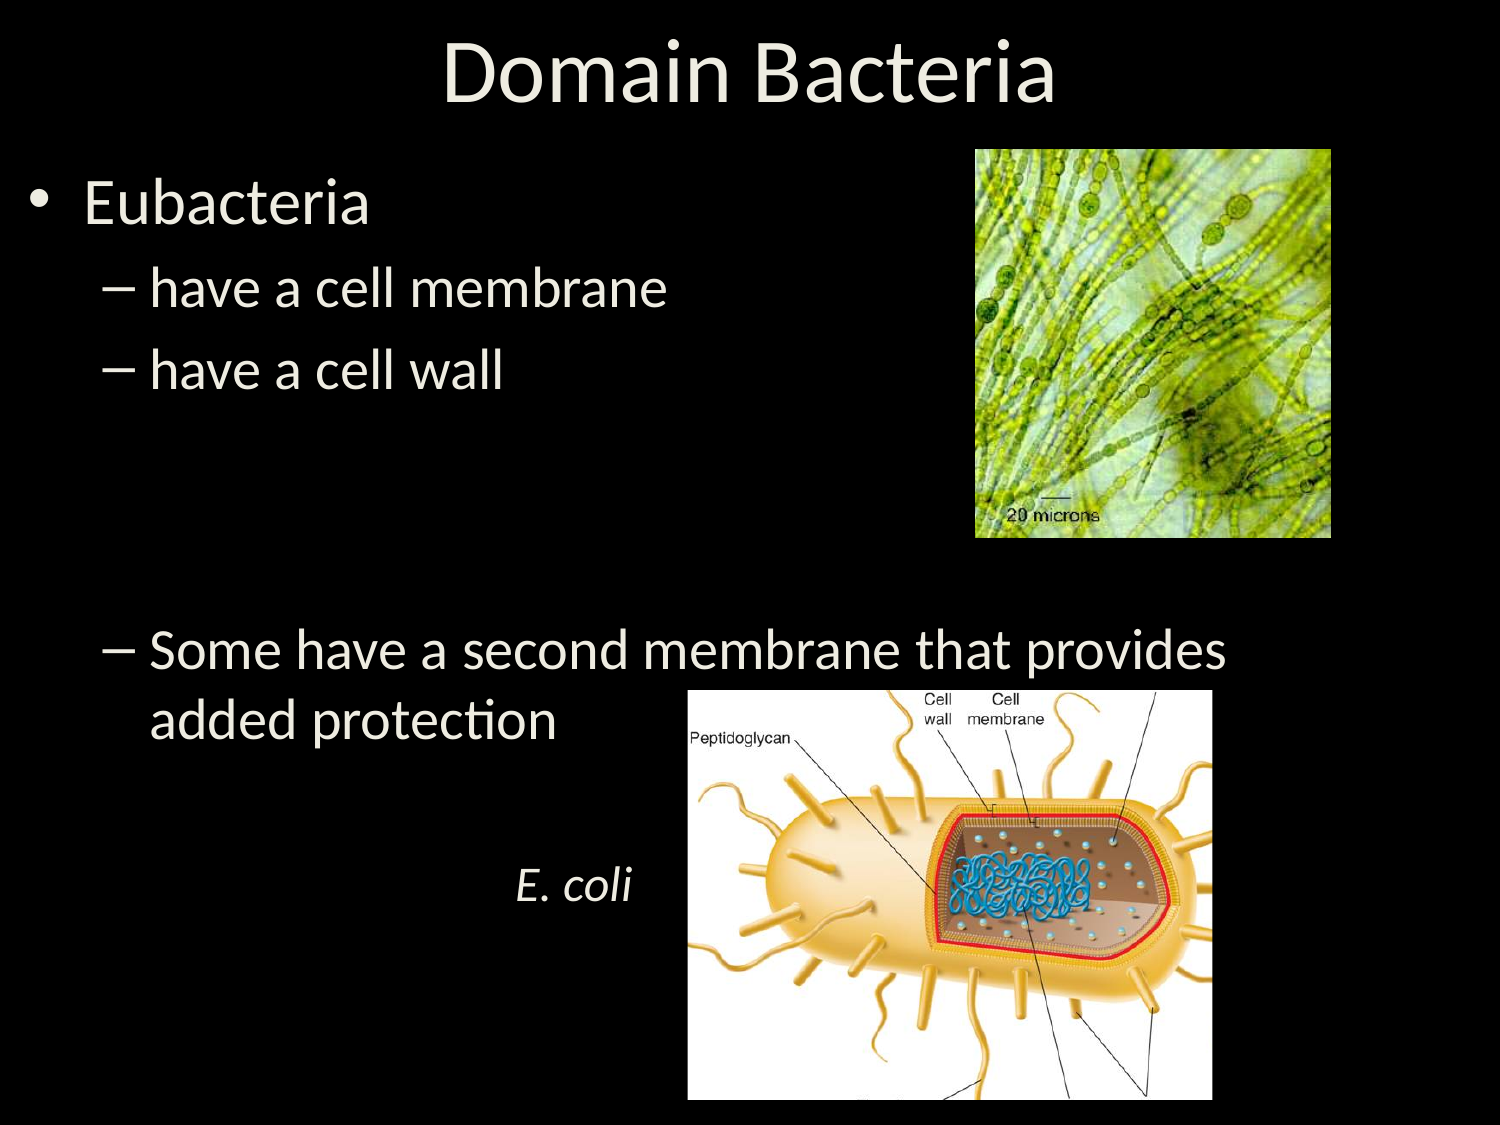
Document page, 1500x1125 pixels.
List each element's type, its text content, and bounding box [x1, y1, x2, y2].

picture [687, 690, 1213, 1101]
list Eubacteria have a cell membrane have a cell wall Some have a second membrane that provides added protection E. coli [12, 149, 1363, 900]
title Domain Bacteria [75, 0, 1425, 138]
picture [974, 149, 1331, 538]
